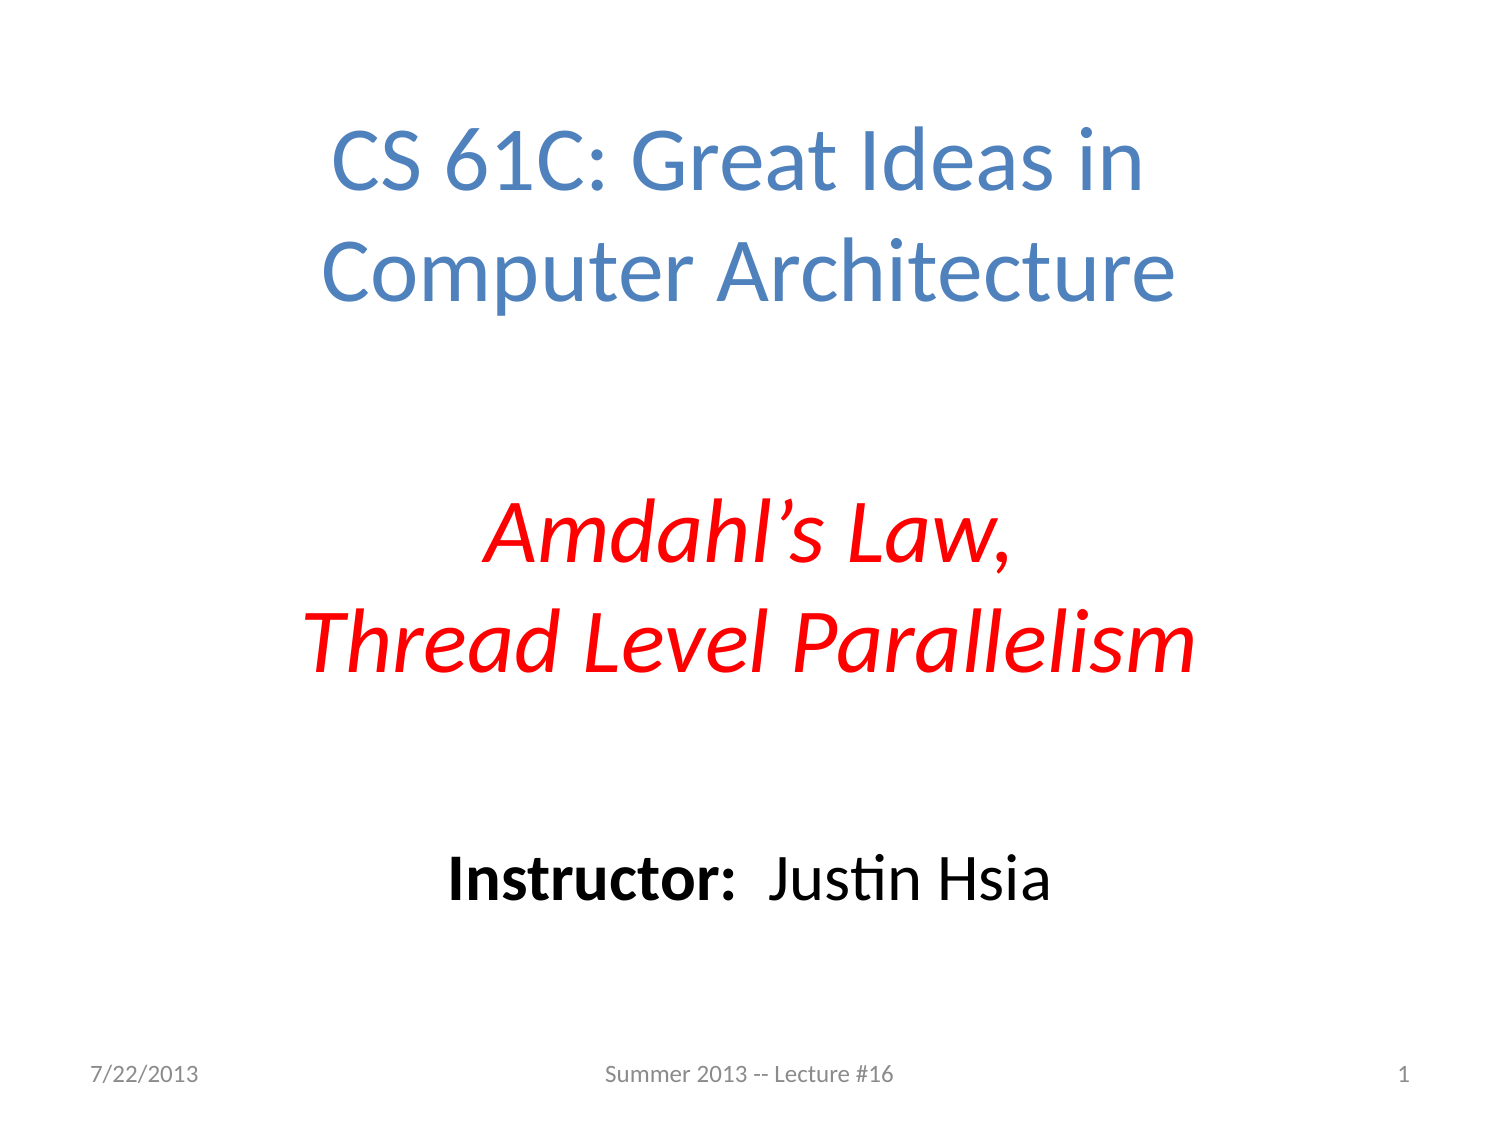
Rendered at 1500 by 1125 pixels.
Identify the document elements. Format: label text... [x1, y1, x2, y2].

footer Summer 2013 -- Lecture #16 [512, 1042, 988, 1103]
slide_number 1 [1074, 1042, 1425, 1103]
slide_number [75, 1042, 425, 1103]
subtitle Instructor: Justin Hsia [0, 829, 1500, 927]
text_box CS 61C: Great Ideas in Computer Architecture Amdahl’s Law, Thread Level Parallelism [0, 91, 1500, 829]
